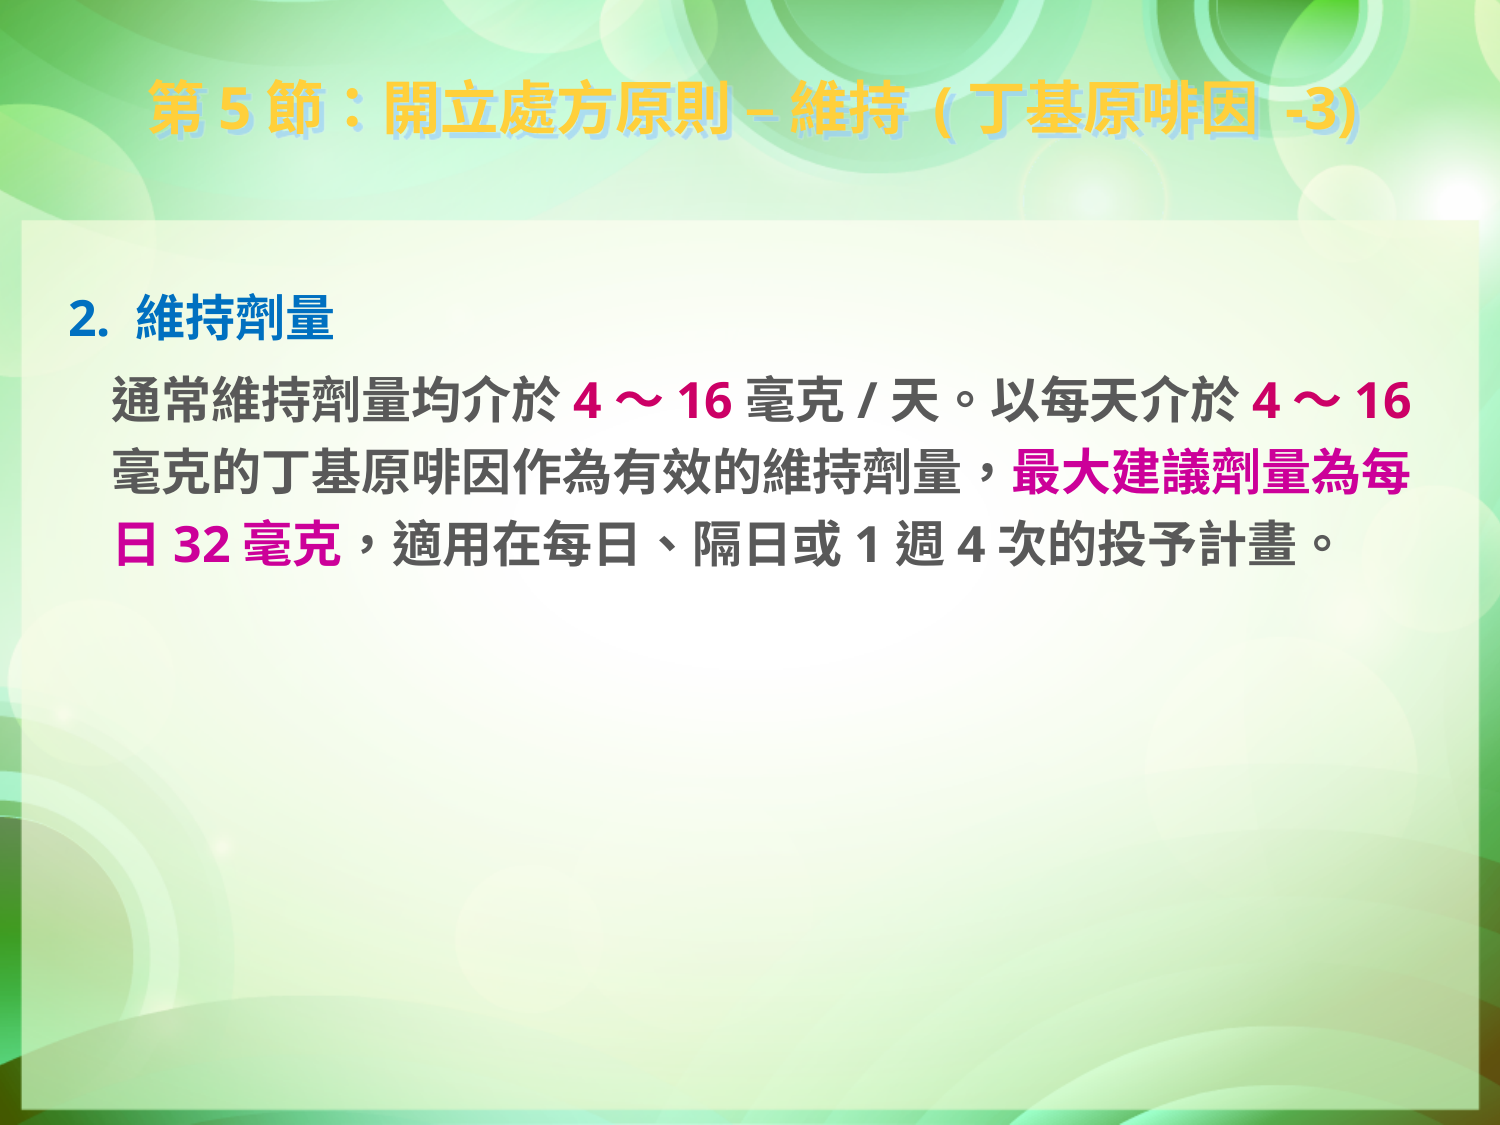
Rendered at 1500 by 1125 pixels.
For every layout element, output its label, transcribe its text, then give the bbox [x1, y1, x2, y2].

text_box 第5節：開立處方原則 – 維持 (丁基原啡因 -3) [130, 50, 1373, 150]
title 美沙冬的使用與特殊族群 [137, 56, 1377, 153]
picture [0, 0, 1500, 1125]
list 2. 維持劑量 通常維持劑量均介於4～16毫克/天。以每天介於4～16毫克的丁基原啡因作為有效的維持劑量，最大建議劑量為每日32毫克，適用在每日、隔日或1週4次的投予計畫。 [53, 267, 1459, 1024]
